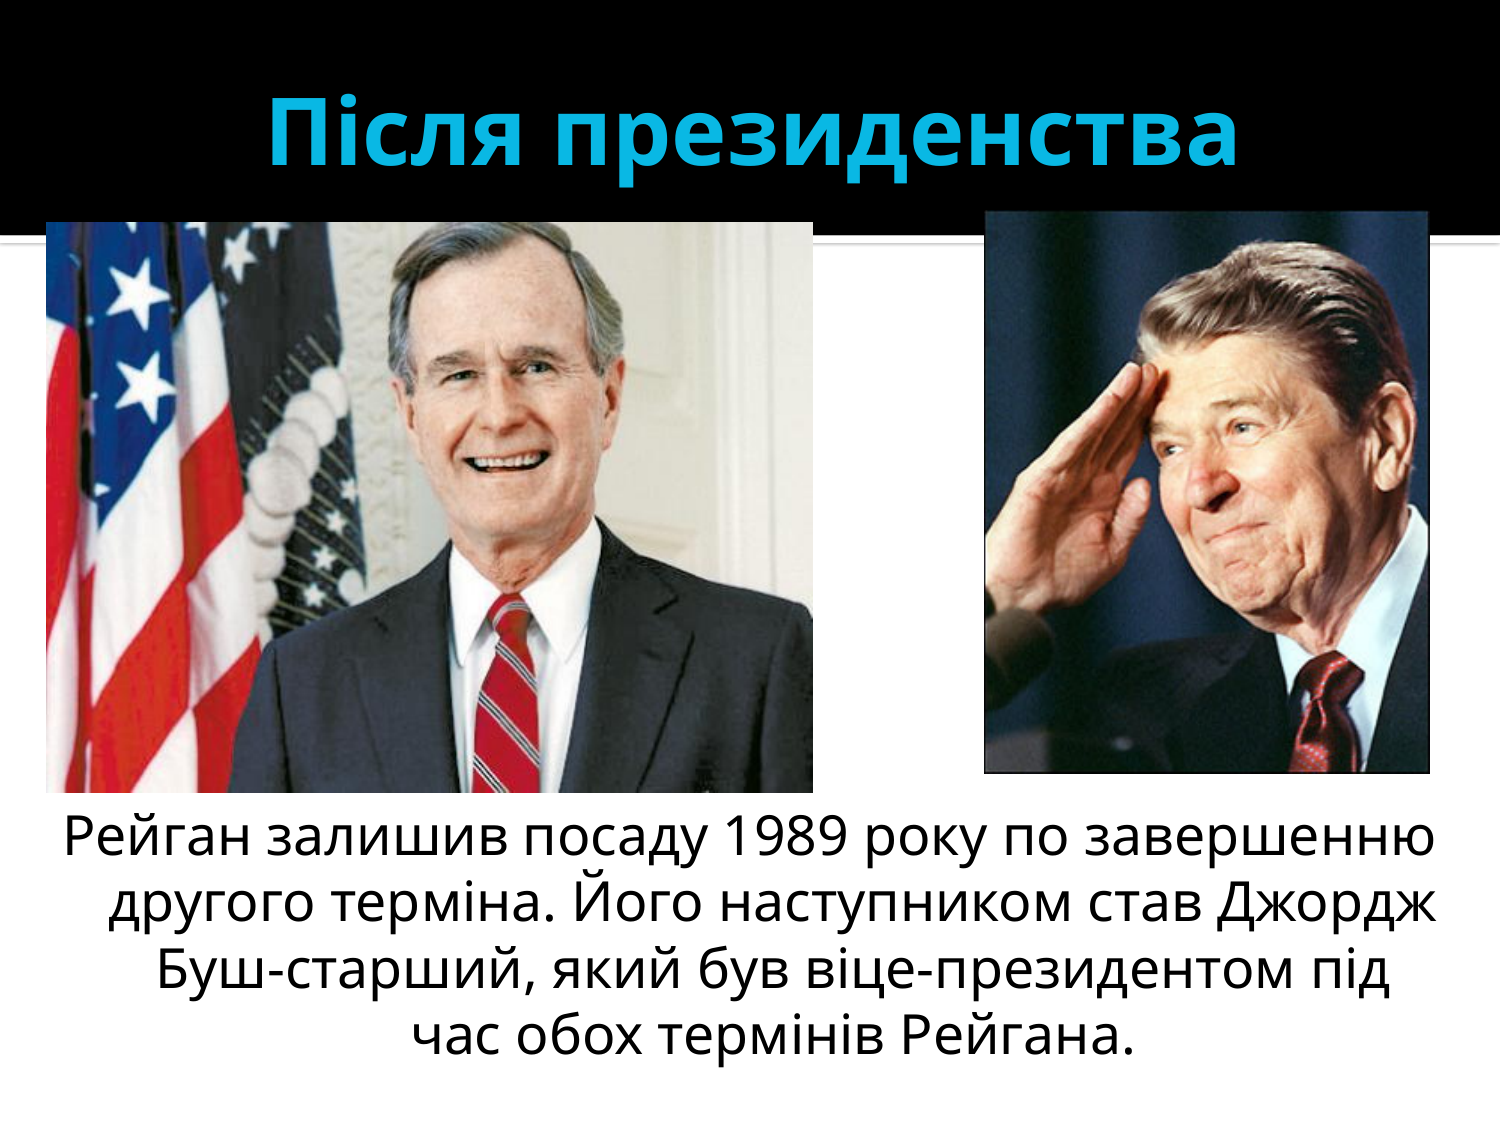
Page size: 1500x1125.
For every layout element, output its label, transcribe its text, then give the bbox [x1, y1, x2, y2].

list Рейган залишив посаду 1989 року по завершенню другого терміна. Його наступником став Джордж Буш-старший, який був віце-президентом під час обох термінів Рейгана. [35, 785, 1454, 1090]
picture [984, 210, 1430, 774]
picture [46, 222, 813, 793]
title Після президенства [75, 25, 1425, 231]
